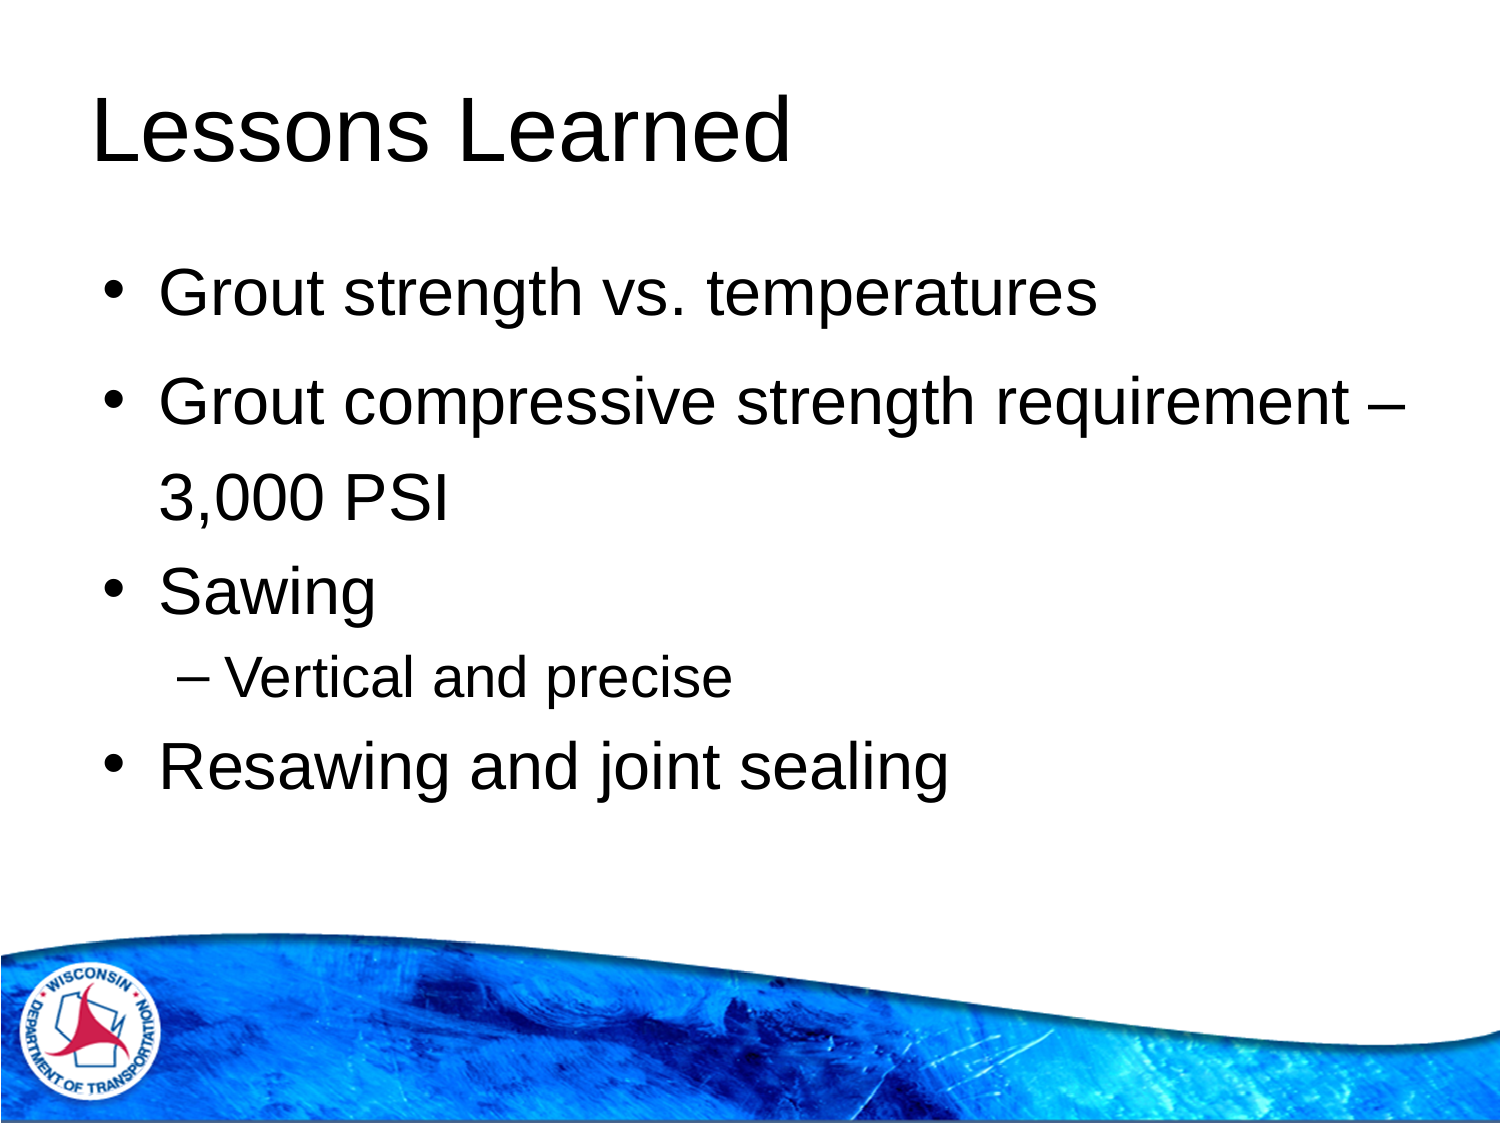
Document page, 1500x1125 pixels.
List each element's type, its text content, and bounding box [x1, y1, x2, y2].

list Grout strength vs. temperatures Grout compressive strength requirement – 3,000 PSI Sawing Vertical and precise Resawing and joint sealing [87, 224, 1438, 900]
picture [0, 0, 1500, 1125]
title Lessons Learned [75, 31, 1425, 219]
